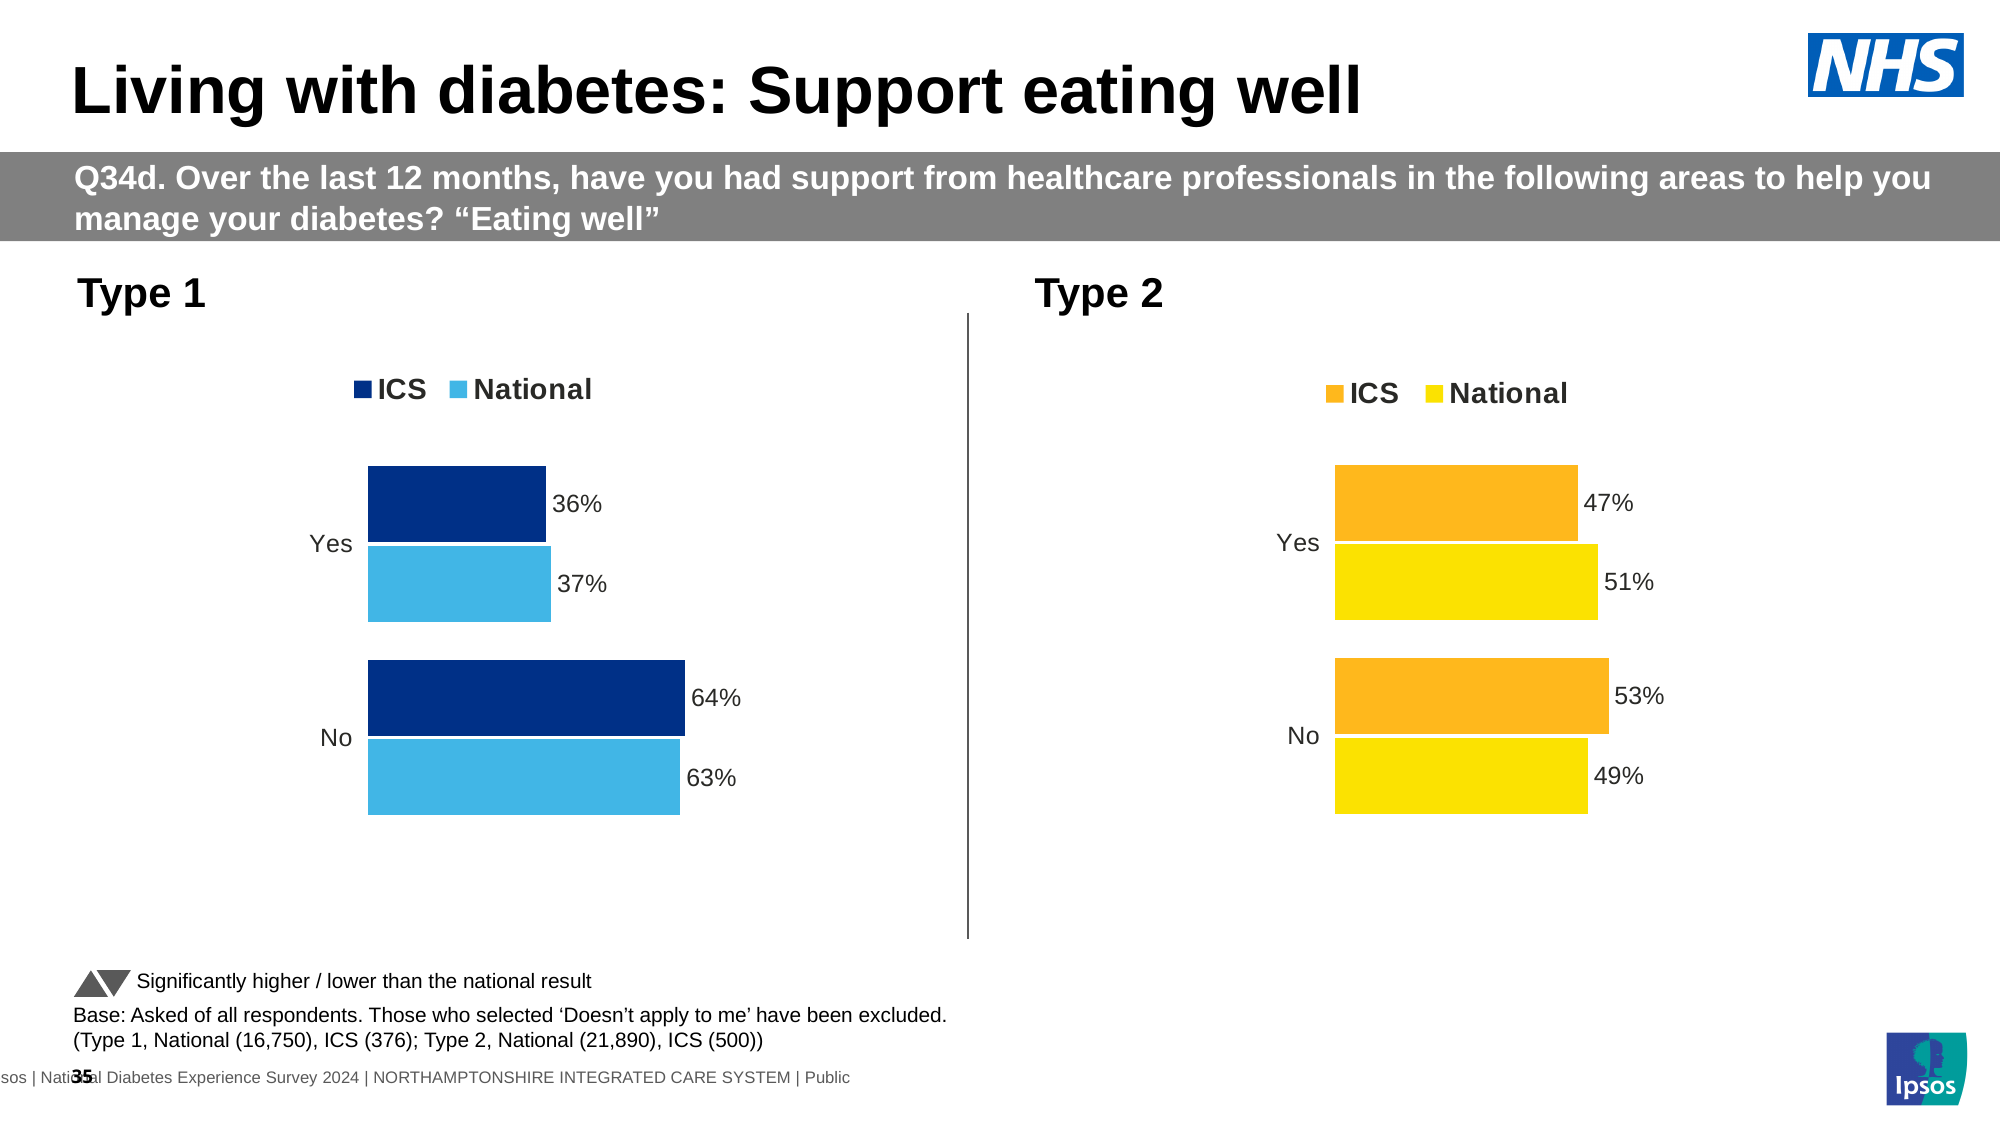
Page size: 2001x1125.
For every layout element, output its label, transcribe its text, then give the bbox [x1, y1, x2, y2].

title Living with diabetes: Support eating well [71, 32, 1809, 124]
table_header Significantly higher / lower than the national result [122, 963, 648, 1001]
picture [1886, 1032, 1968, 1106]
chart [1053, 355, 1964, 855]
slide_number 35 [71, 1030, 122, 1090]
text_box Q34d. Over the last 12 months, have you had support from healthcare professionals in the following areas to help you manage your diabetes? “Eating well” [0, 152, 2000, 242]
text_box Type 1 [0, 265, 319, 316]
text_box [94, 969, 122, 999]
picture [1807, 33, 1964, 97]
chart [96, 355, 969, 855]
text_box Type 2 [922, 265, 1276, 316]
text_box [71, 968, 110, 998]
text_box Base: Asked of all respondents. Those who selected ‘Doesn’t apply to me’ have been excluded. (Type 1, National (16,750), ICS (376); Type 2, National (21,890), ICS (500)) [73, 1001, 1886, 1052]
